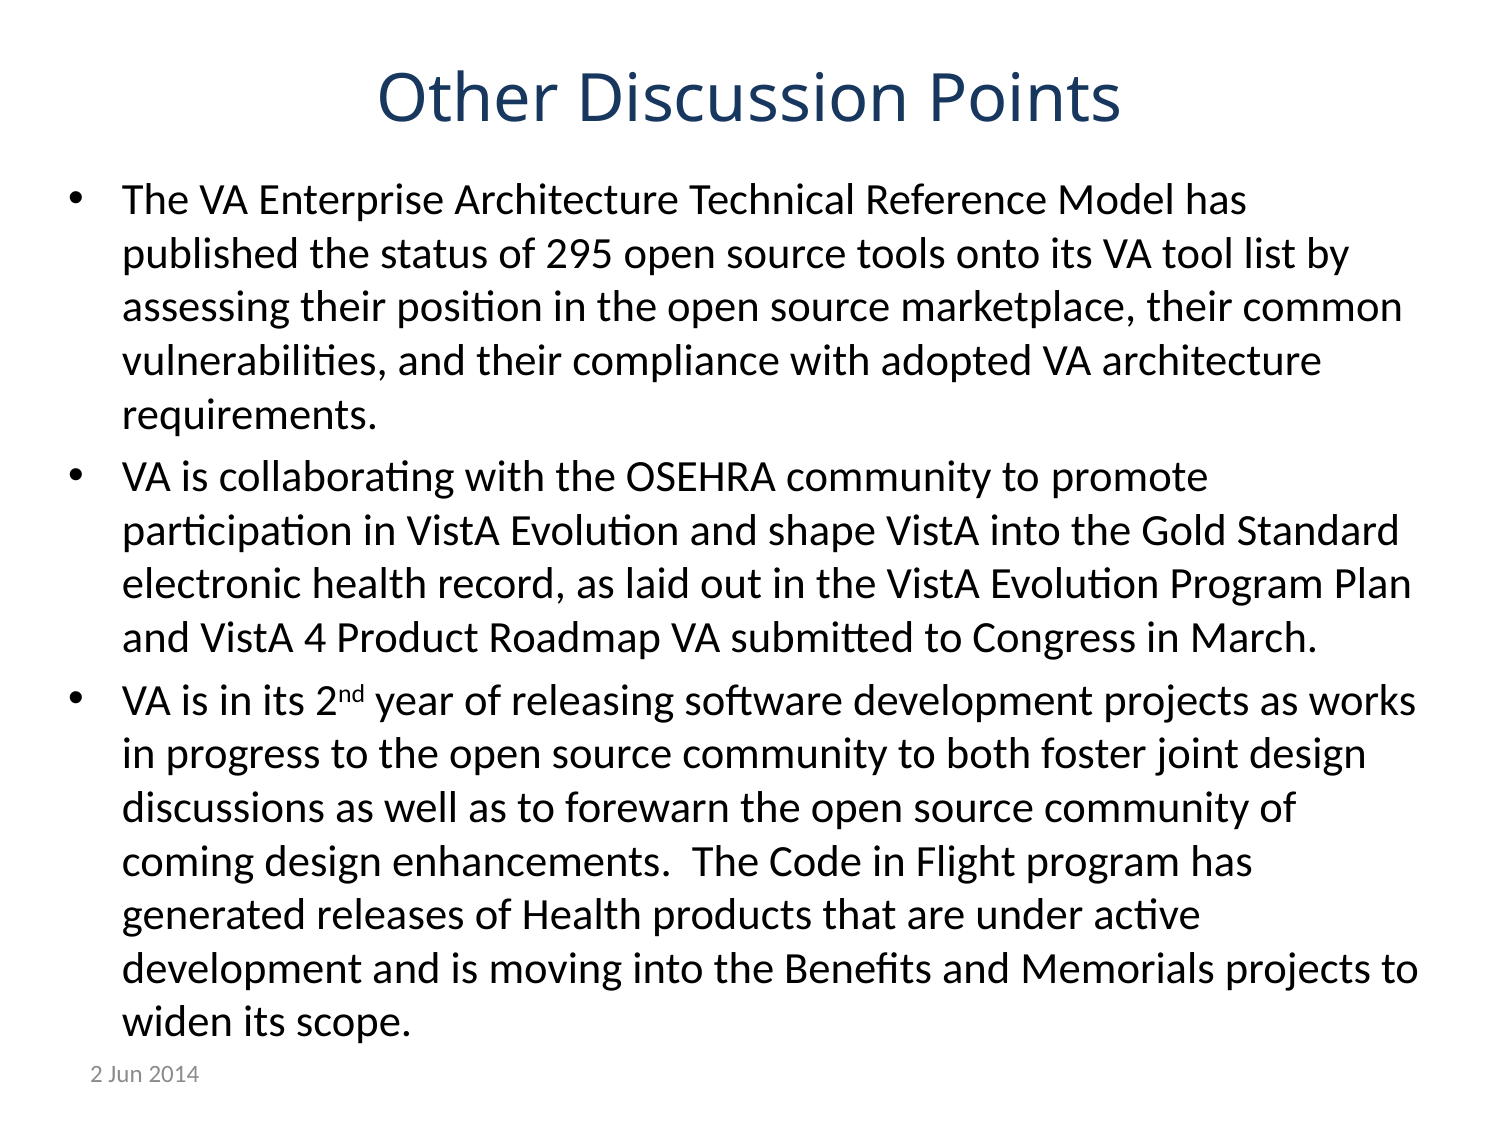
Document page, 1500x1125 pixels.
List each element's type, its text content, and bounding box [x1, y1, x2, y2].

title Other Discussion Points [74, 28, 1426, 162]
list The VA Enterprise Architecture Technical Reference Model has published the status of 295 open source tools onto its VA tool list by assessing their position in the open source marketplace, their common vulnerabilities, and their compliance with adopted VA architecture requirements. VA is collaborating with the OSEHRA community to promote participation in VistA Evolution and shape VistA into the Gold Standard electronic health record, as laid out in the VistA Evolution Program Plan and VistA 4 Product Roadmap VA submitted to Congress in March. VA is in its 2nd year of releasing software development projects as works in progress to the open source community to both foster joint design discussions as well as to forewarn the open source community of coming design enhancements. The Code in Flight program has generated releases of Health products that are under active development and is moving into the Benefits and Memorials projects to widen its scope. [52, 162, 1441, 1063]
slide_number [75, 1042, 425, 1103]
